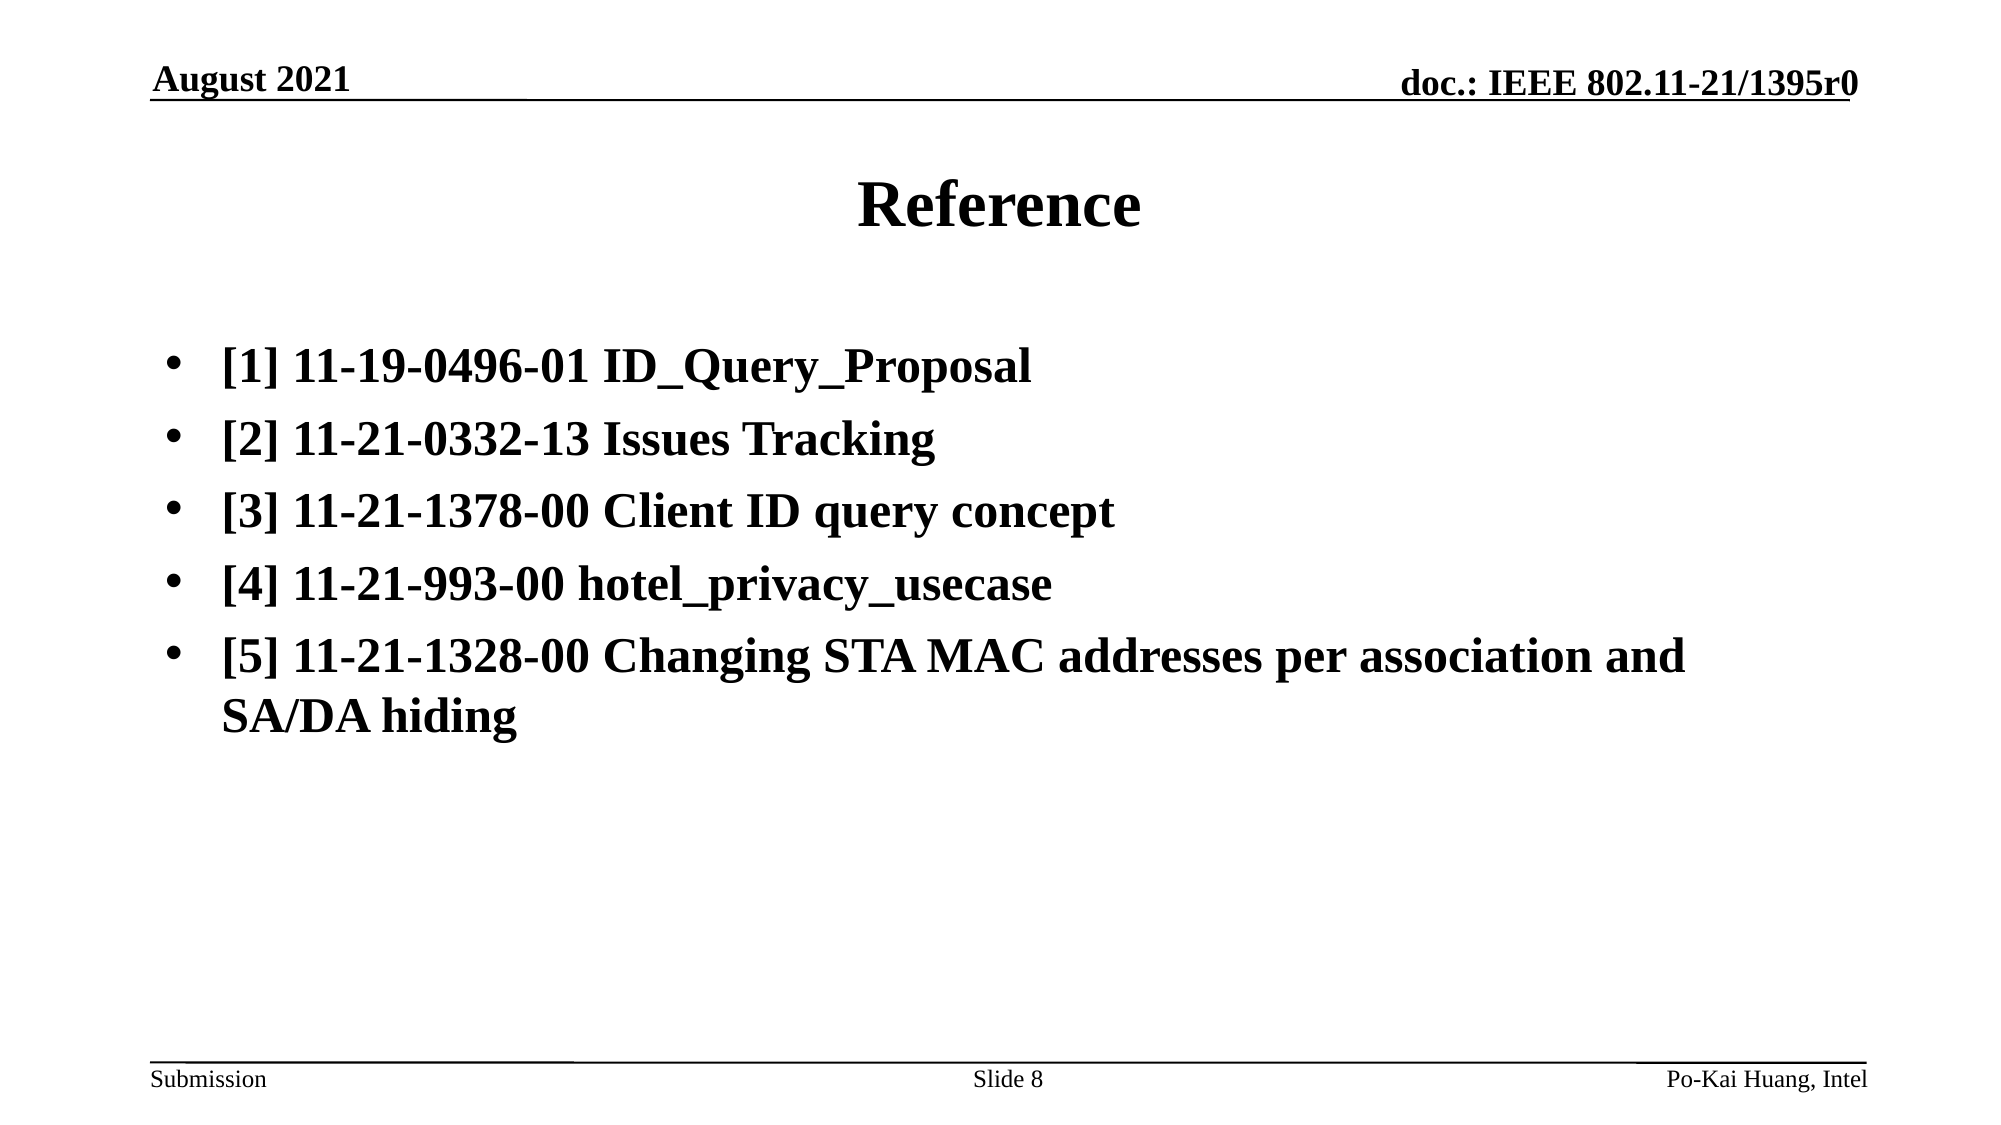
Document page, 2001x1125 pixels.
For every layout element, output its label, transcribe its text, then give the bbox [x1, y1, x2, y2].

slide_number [152, 54, 563, 100]
slide_number Slide 8 [950, 1061, 1067, 1123]
title Reference [149, 112, 1850, 288]
footer Po-Kai Huang, Intel [1171, 1061, 1869, 1093]
list [1] 11-19-0496-01 ID_Query_Proposal [2] 11-21-0332-13 Issues Tracking [3] 11-21-1378-00 Client ID query concept [4] 11-21-993-00 hotel_privacy_usecase [5] 11-21-1328-00 Changing STA MAC addresses per association and SA/DA hiding [149, 324, 1850, 1000]
